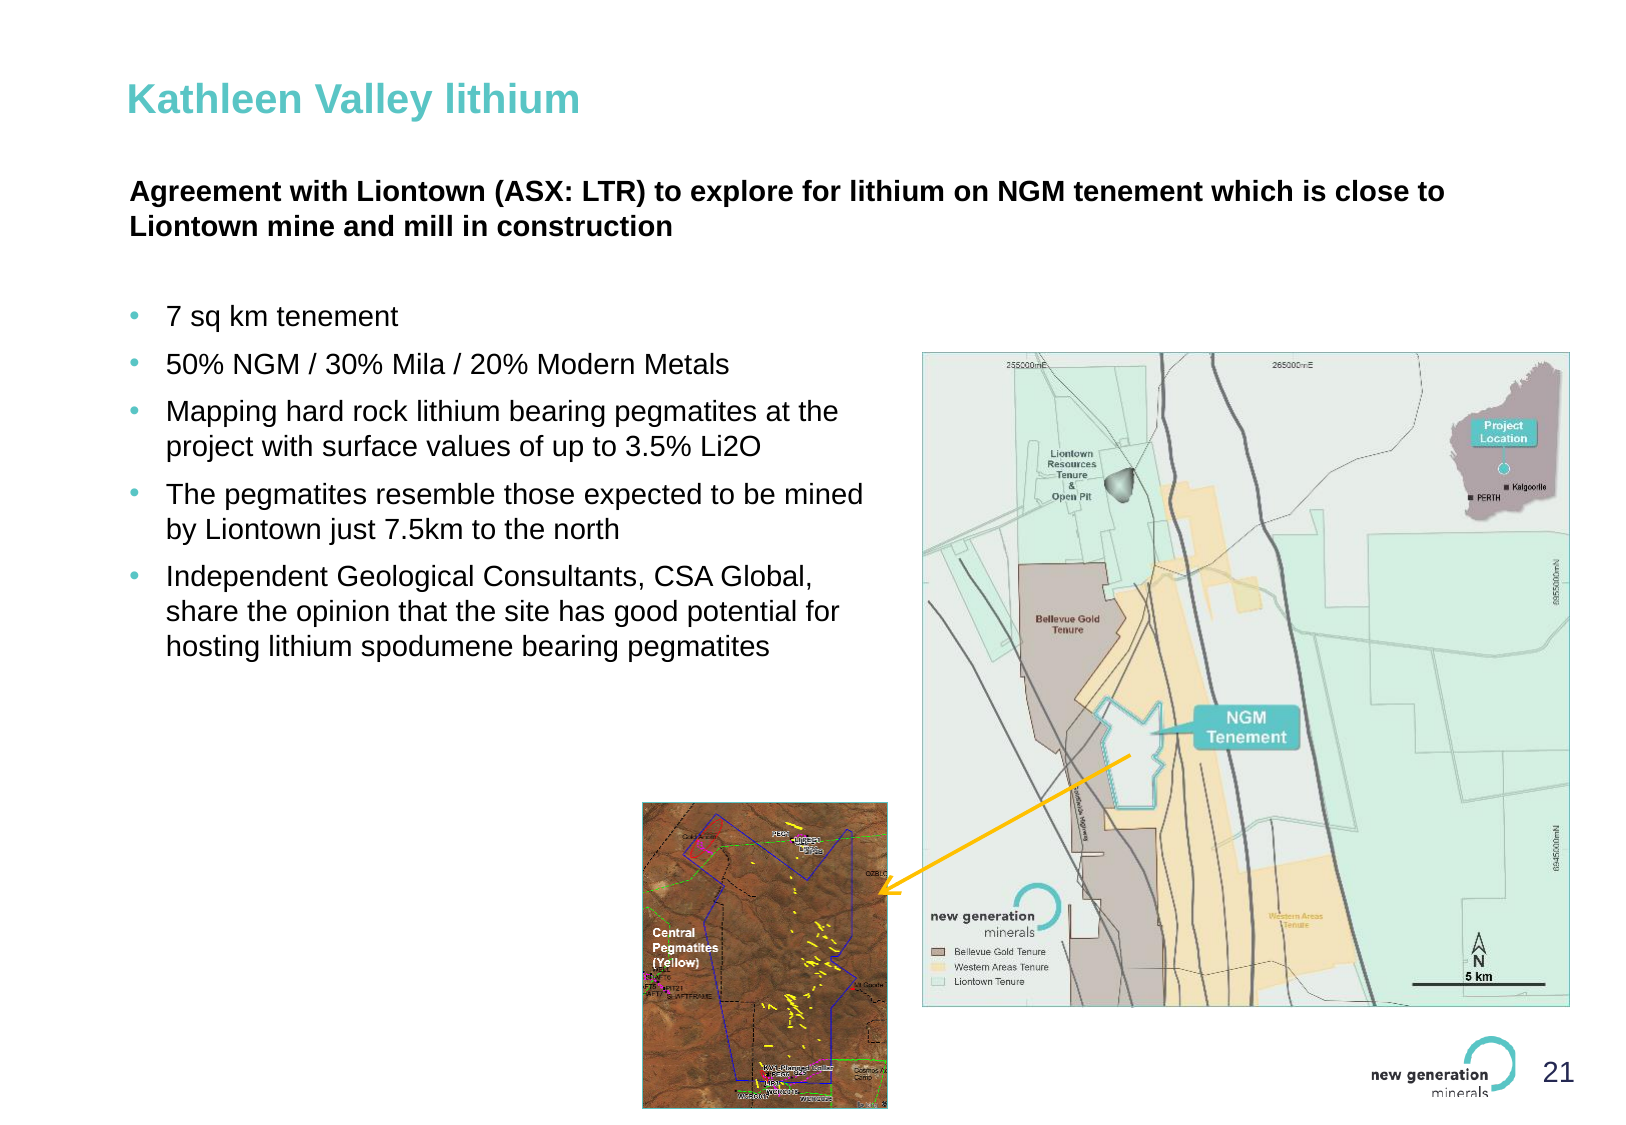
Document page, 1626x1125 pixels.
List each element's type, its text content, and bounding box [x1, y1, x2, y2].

picture [922, 352, 1570, 1008]
list Agreement with Liontown (ASX: LTR) to explore for lithium on NGM tenement which is close to Liontown mine and mill in construction [111, 164, 1548, 279]
slide_number 20 [1513, 1030, 1605, 1112]
text_box 7 sq km tenement 50% NGM / 30% Mila / 20% Modern Metals Mapping hard rock lithium bearing pegmatites at the project with surface values of up to 3.5% Li2O The pegmatites resemble those expected to be mined by Liontown just 7.5km to the north Independent Geological Consultants, CSA Global, share the opinion that the site has good potential for hosting lithium spodumene bearing pegmatites [111, 242, 908, 1110]
title Kathleen Valley lithium [111, 59, 1514, 142]
picture [642, 802, 888, 1109]
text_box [877, 754, 1131, 895]
